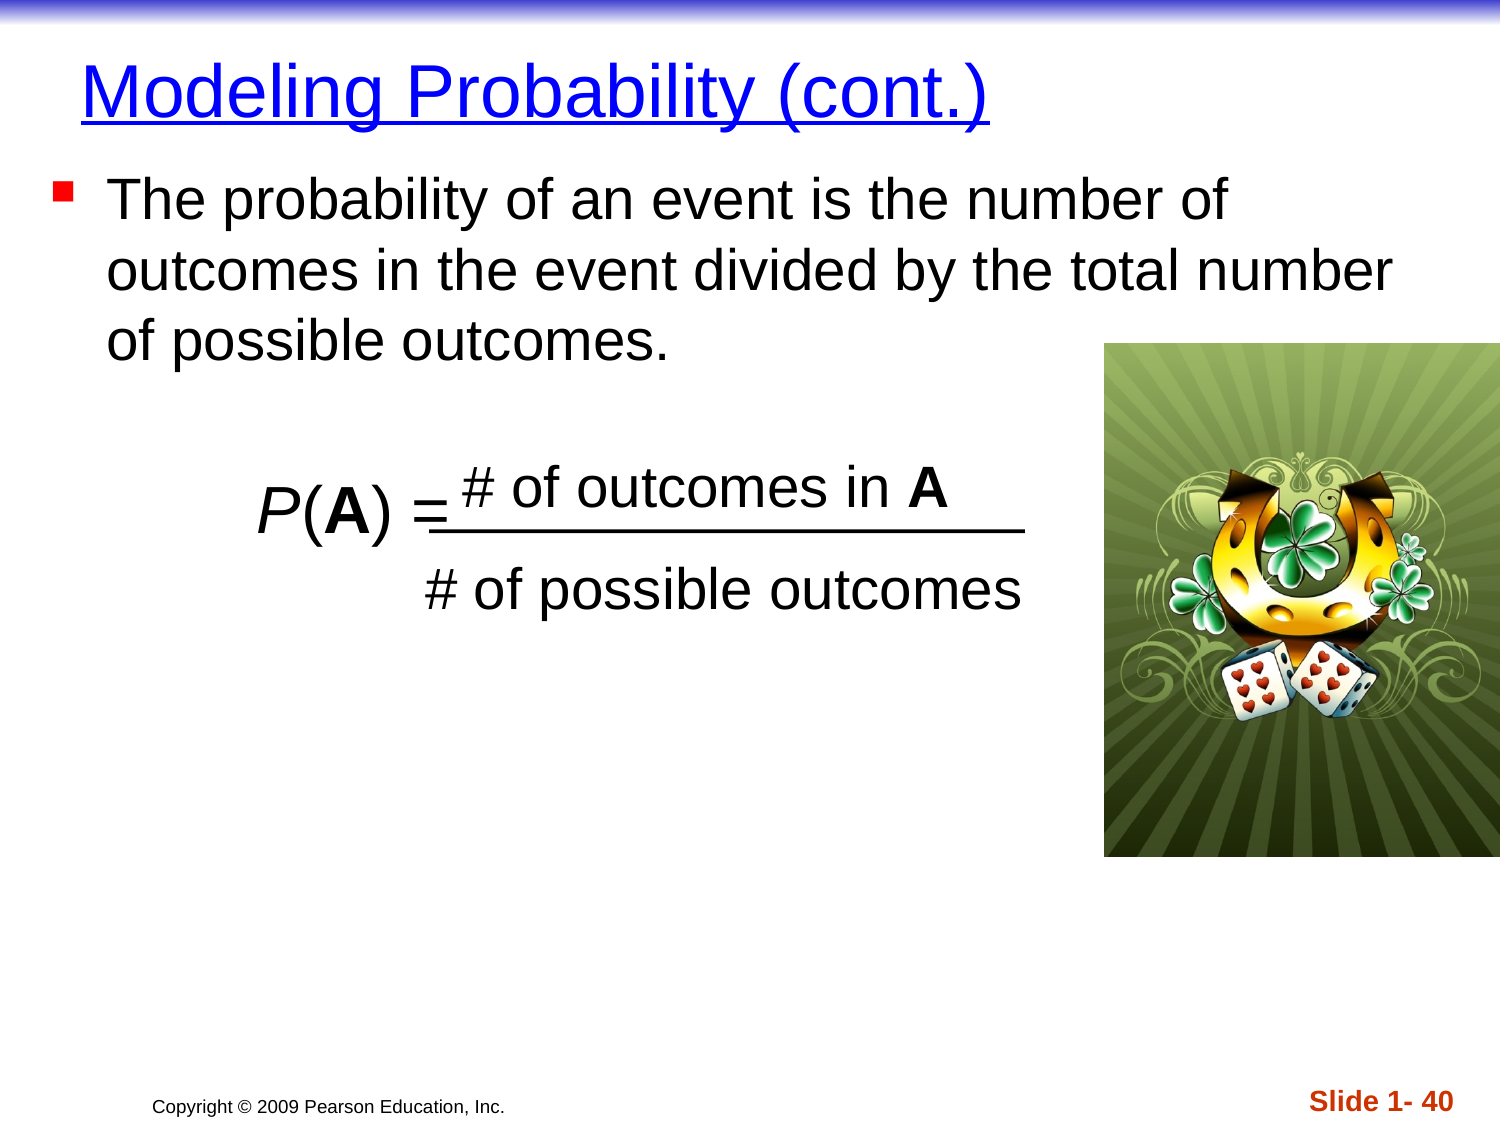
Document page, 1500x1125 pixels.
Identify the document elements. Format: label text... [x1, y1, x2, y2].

text_box # of possible outcomes [410, 543, 1057, 629]
list The probability of an event is the number of outcomes in the event divided by the total number of possible outcomes. P(A) = [35, 154, 1400, 1125]
slide_number Slide 1- 40 [1400, 1050, 1469, 1125]
title Modeling Probability (cont.) [65, 0, 1429, 140]
text_box # of outcomes in A [447, 441, 1094, 527]
text_box [518, 518, 1099, 594]
picture [1104, 343, 1500, 857]
